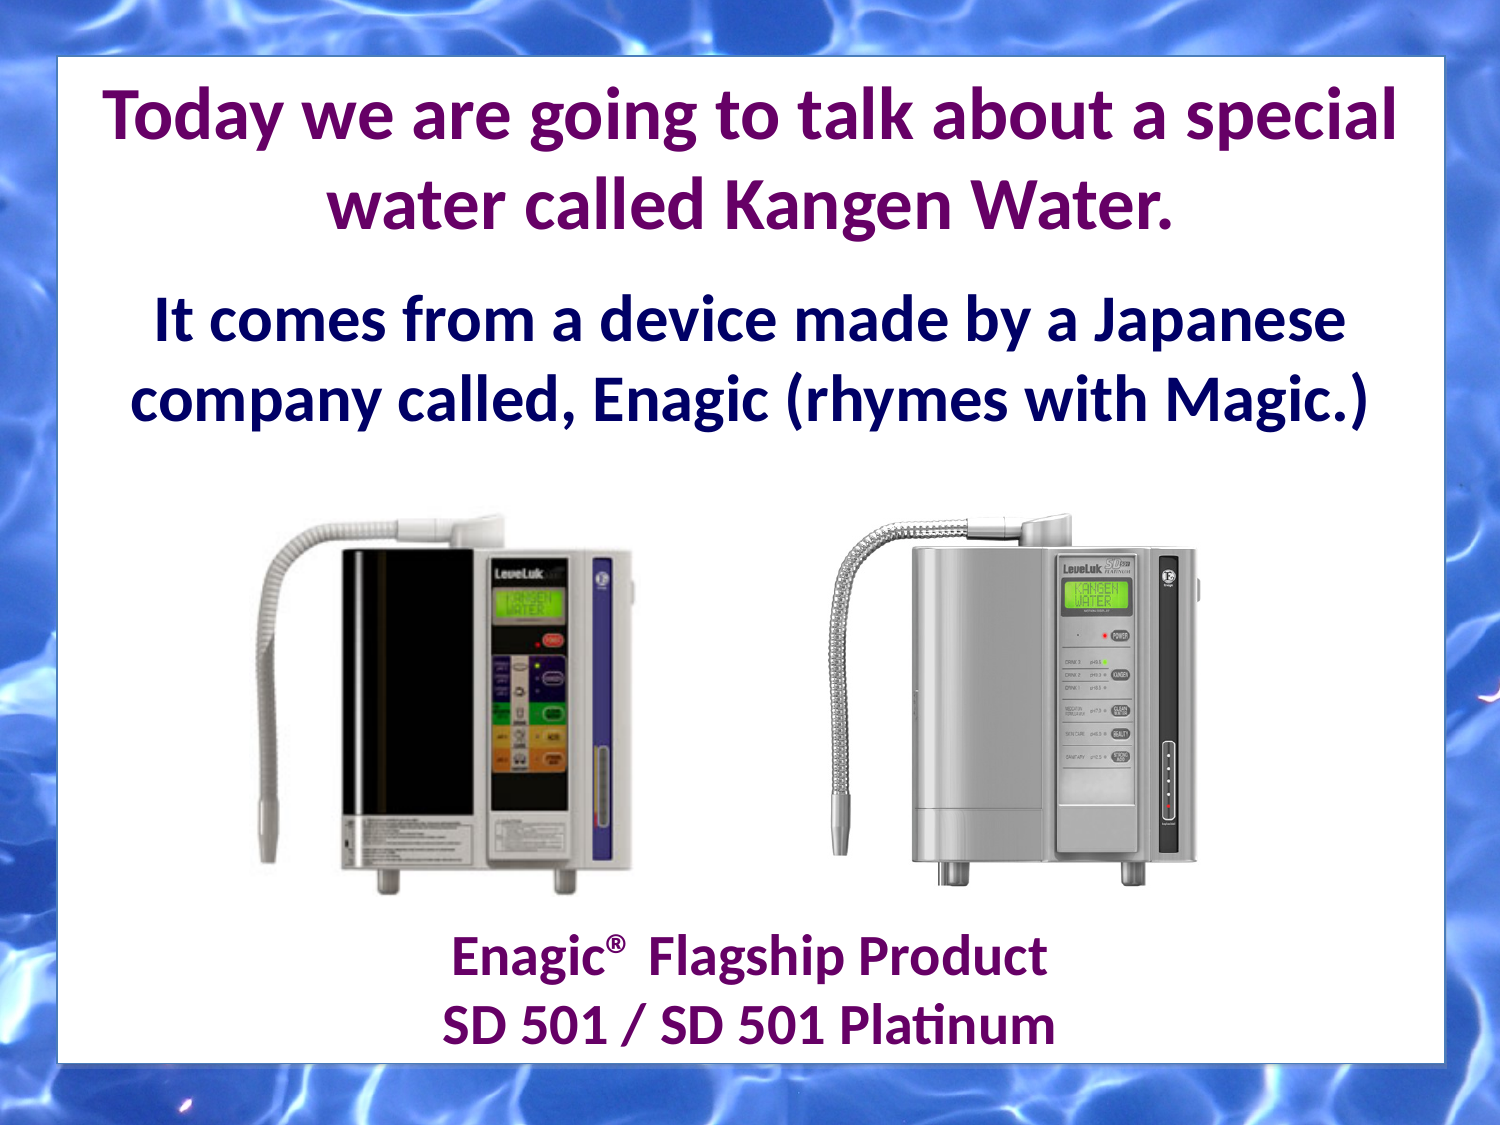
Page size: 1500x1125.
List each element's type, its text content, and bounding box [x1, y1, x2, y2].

picture [0, 1064, 1500, 1125]
text_box It comes from a device made by a Japanese company called, Enagic (rhymes with Magic.) [57, 267, 1446, 480]
picture [0, 0, 1500, 909]
picture [249, 504, 641, 897]
text_box [57, 480, 1446, 909]
text_box Enagic® Flagship Product SD 501 / SD 501 Platinum [0, 909, 1500, 1064]
text_box Today we are going to talk about a special water called Kangen Water. [57, 56, 1446, 267]
picture [821, 504, 1211, 897]
